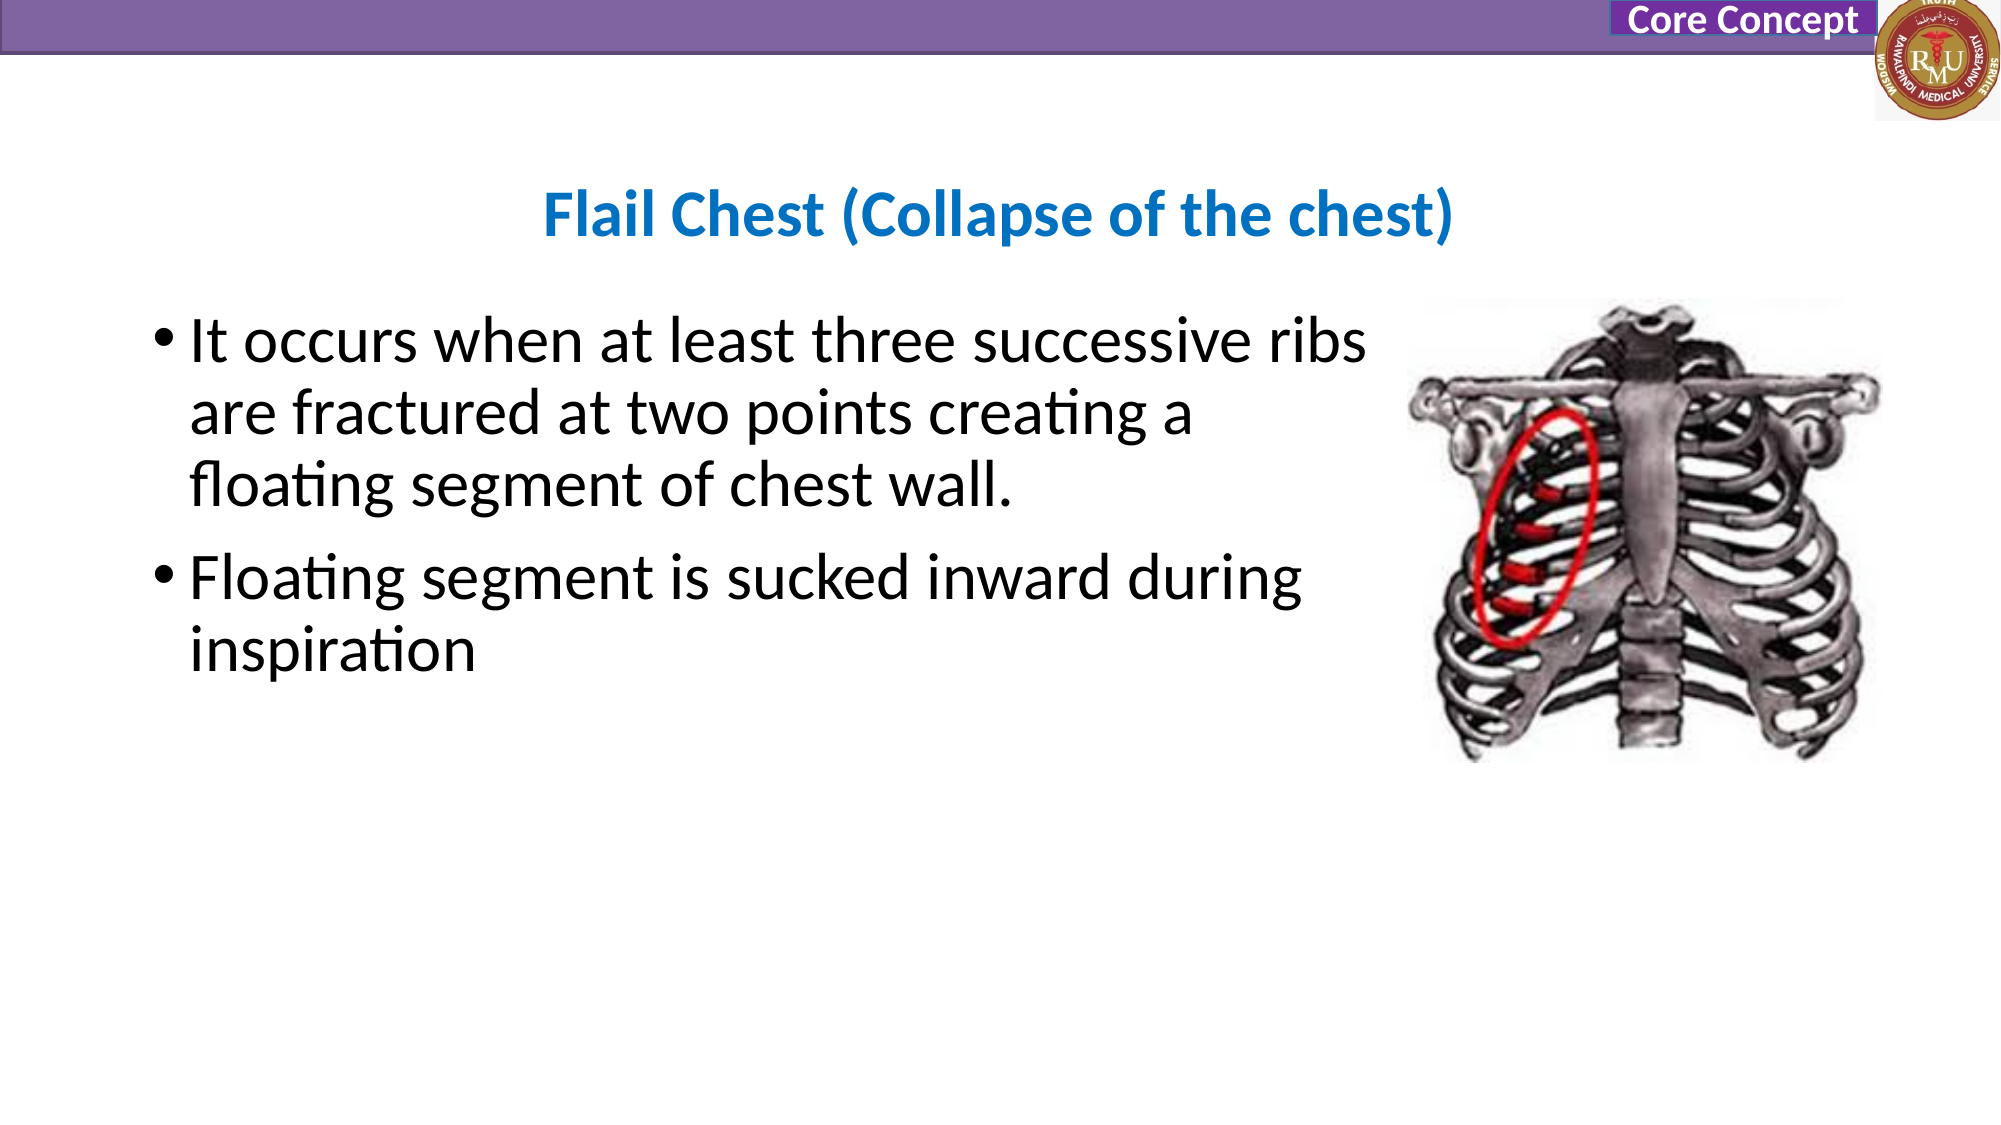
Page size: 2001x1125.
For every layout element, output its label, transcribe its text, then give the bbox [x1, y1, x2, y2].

title Flail Chest (Collapse of the chest) [137, 54, 1863, 278]
list It occurs when at least three successive ribs are fractured at two points creating a floating segment of chest wall. Floating segment is sucked inward during inspiration [137, 297, 1389, 753]
picture [1407, 298, 1883, 764]
picture [1874, 0, 2001, 121]
text_box Core Concept [1609, 0, 1878, 36]
